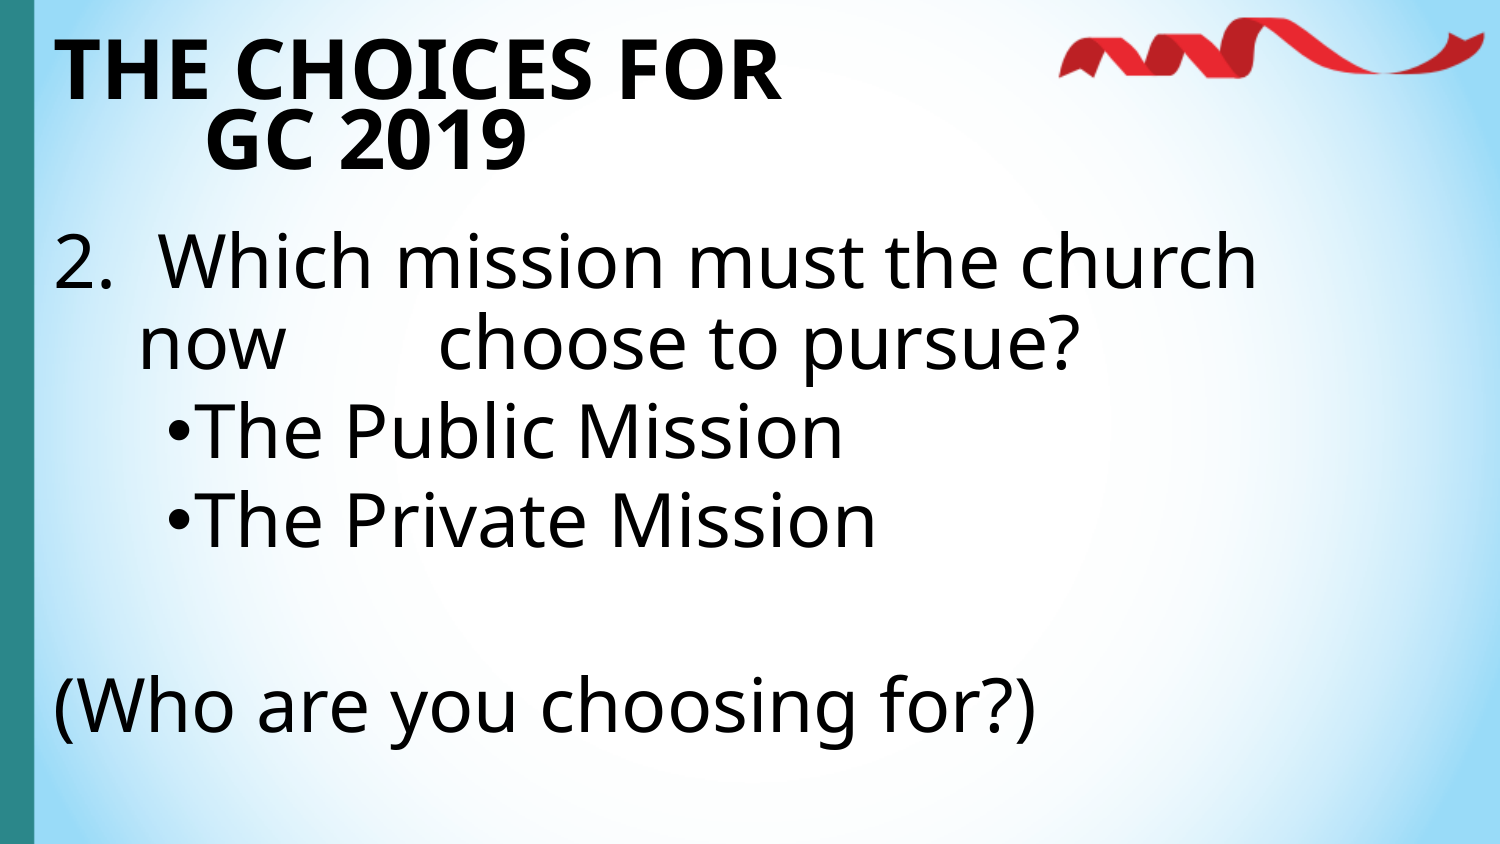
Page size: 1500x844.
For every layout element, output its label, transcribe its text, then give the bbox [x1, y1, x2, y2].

text_box [40, 63, 1099, 131]
list Which mission must the church now choose to pursue? The Public Mission The Private Mission (Who are you choosing for?) [42, 218, 1386, 799]
text_box THE CHOICES FOR GC 2019 [42, 80, 1100, 148]
